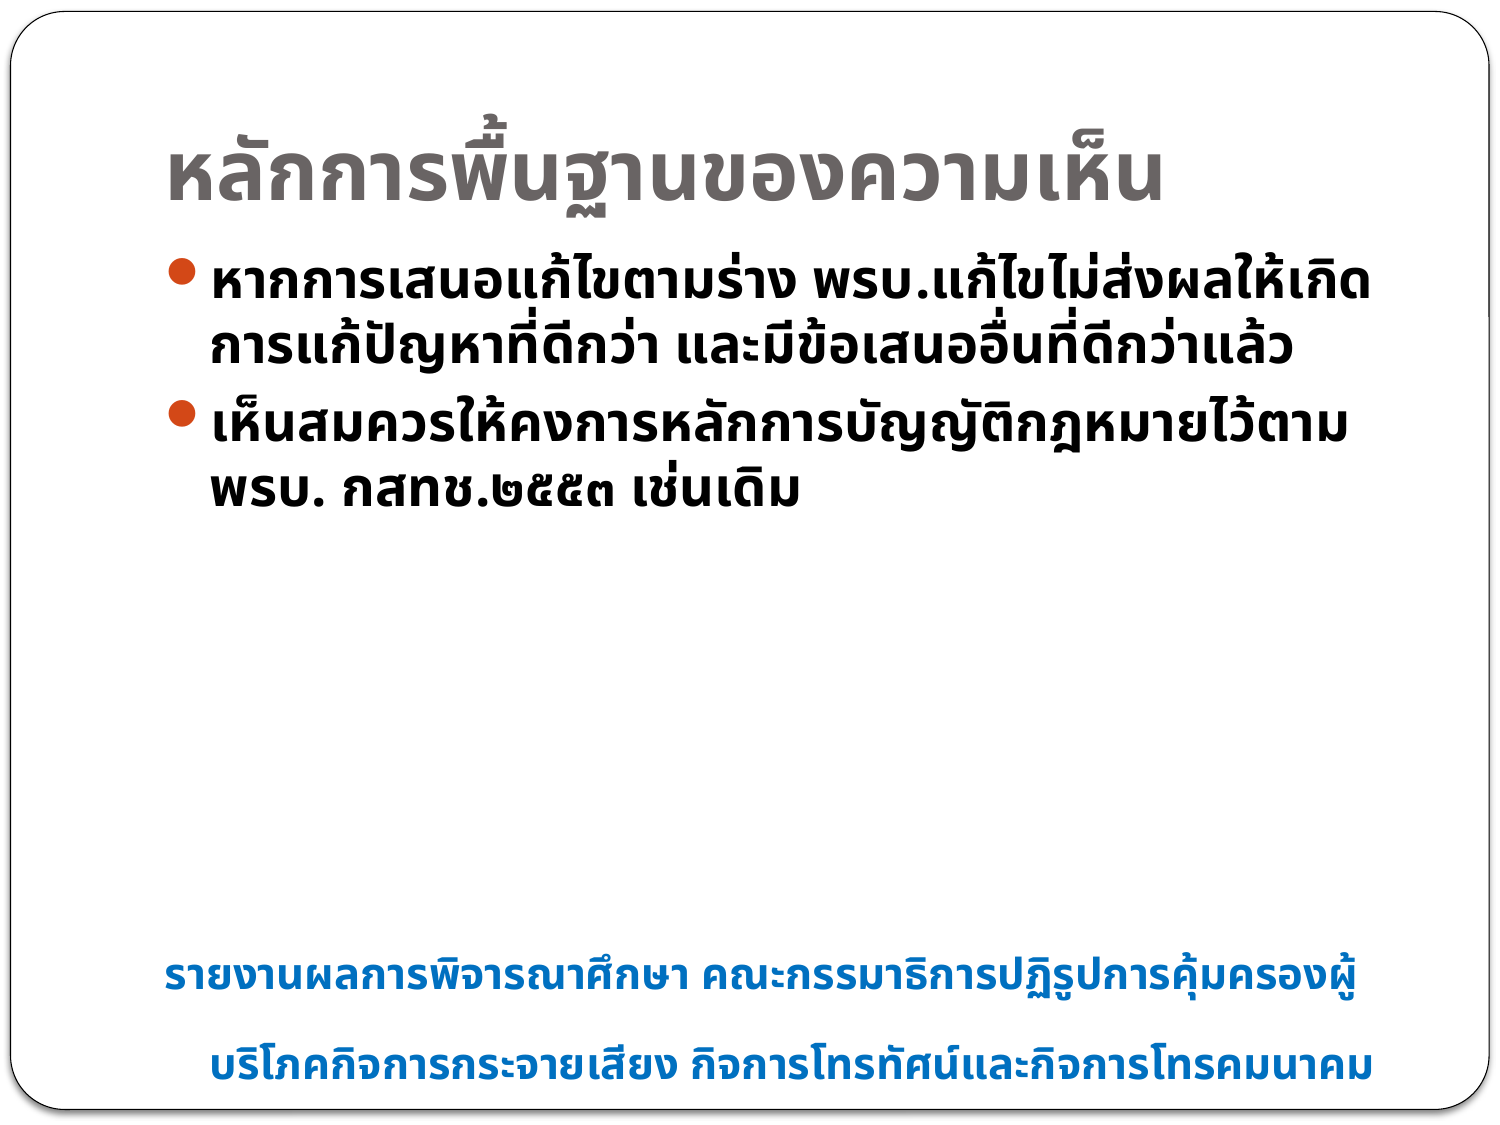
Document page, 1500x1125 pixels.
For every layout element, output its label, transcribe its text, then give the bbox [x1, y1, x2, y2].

list หากการเสนอแก้ไขตามร่าง พรบ.แก้ไขไม่ส่งผลให้เกิดการแก้ปัญหาที่ดีกว่า และมีข้อเสนออื่นที่ดีกว่าแล้ว เห็นสมควรให้คงการหลักการบัญญัติกฎหมายไว้ตาม พรบ. กสทช.๒๕๕๓ เช่นเดิม รายงานผลการพิจารณาศึกษา คณะกรรมาธิการปฏิรูปการคุ้มครองผู้บริโภคกิจการกระจายเสียง กิจการโทรทัศน์และกิจการโทรคมนาคม สภาปฏิรูปแห่งชาติ [150, 237, 1425, 988]
title หลักการพื้นฐานของความเห็น [150, 45, 1425, 233]
